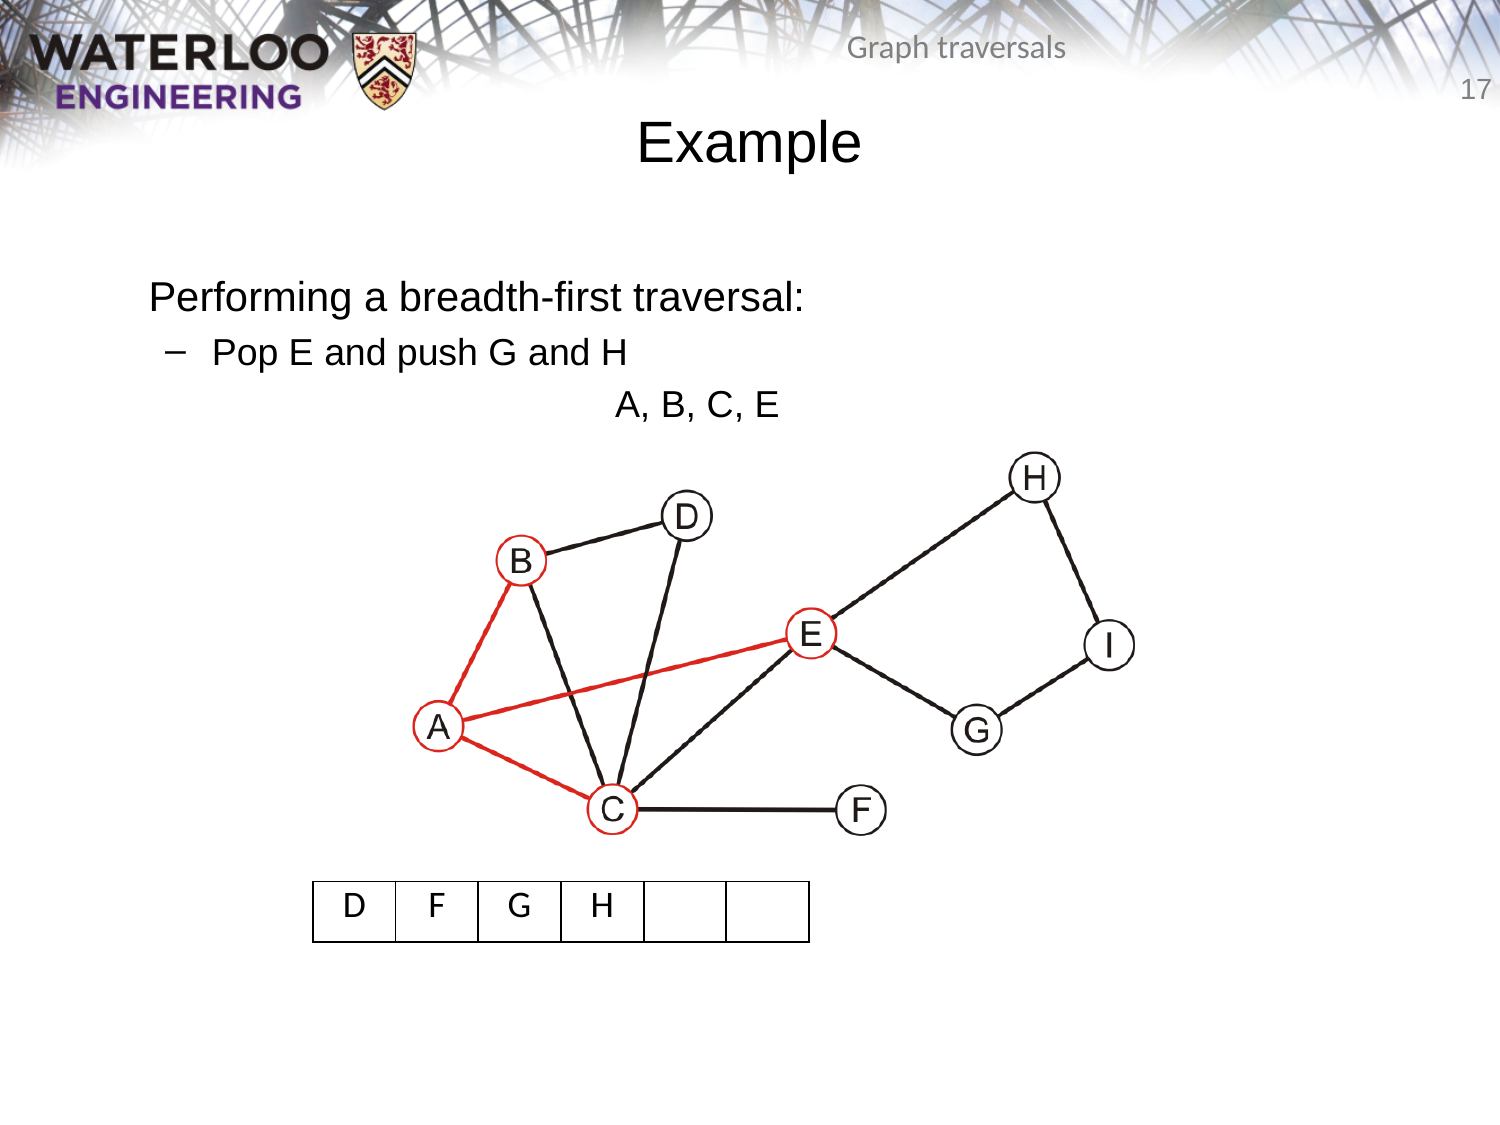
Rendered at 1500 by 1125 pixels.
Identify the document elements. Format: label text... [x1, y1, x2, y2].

picture [0, 0, 1500, 1125]
table_header G [479, 882, 560, 941]
table_header F [396, 882, 477, 941]
title Example [74, 44, 1426, 233]
table_header D [314, 882, 395, 941]
table_header [645, 882, 725, 941]
list Performing a breadth-first traversal: Pop E and push G and H A, B, C, E [74, 262, 1426, 1006]
table_header H [562, 882, 643, 941]
table_header [727, 882, 808, 941]
